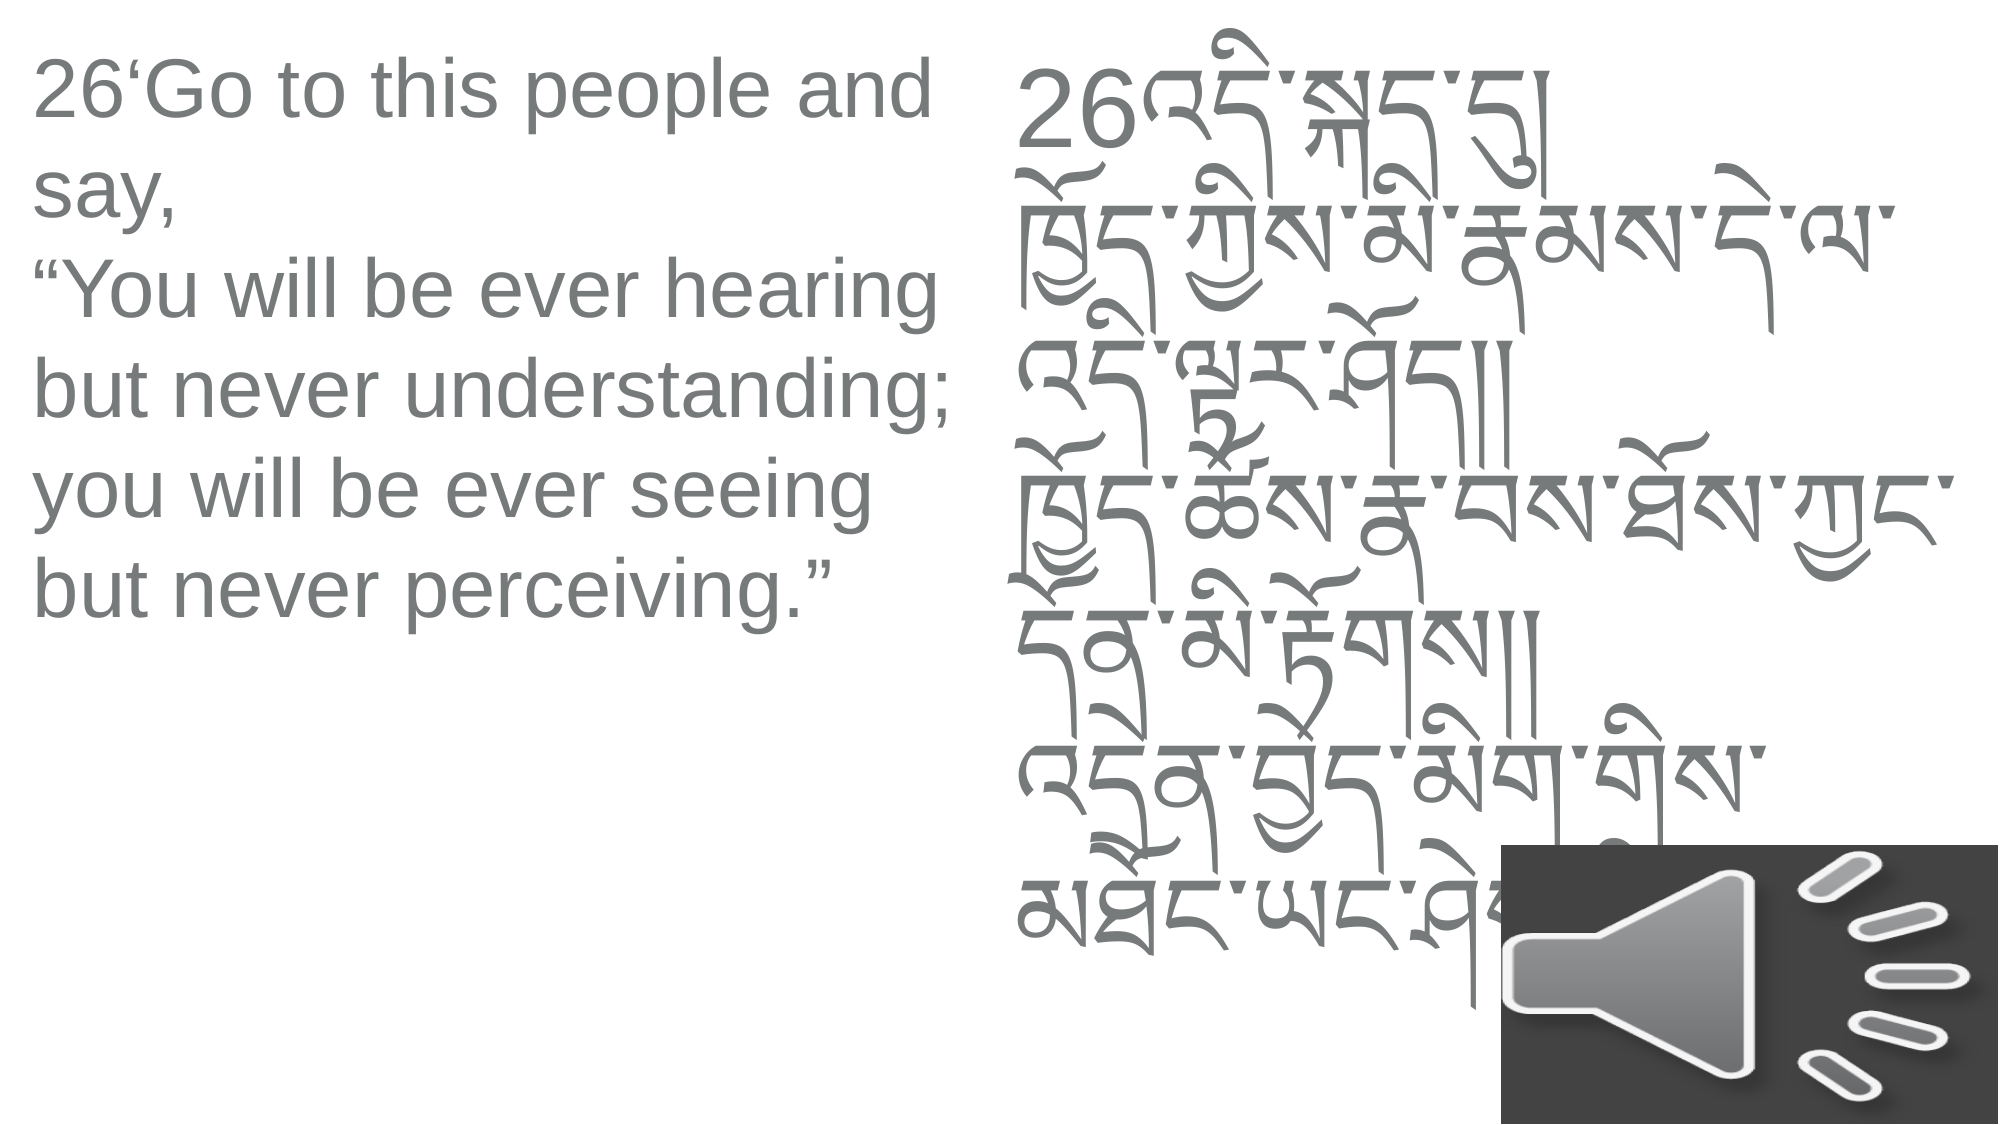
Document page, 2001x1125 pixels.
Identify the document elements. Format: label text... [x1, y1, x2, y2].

picture [1500, 843, 2000, 1125]
text_box 26‘Go to this people and say, “You will be ever hearing but never understanding; you will be ever seeing but never perceiving.” [18, 27, 973, 1104]
text_box 26འདི་སྐད༌དུ། ཁྱོད་ཀྱིས་མི་རྣམས་དེ་ལ་འདི་ལྟར༌ཤོད།། ཁྱོད་ཚོས་རྣ་བས་ཐོས་ཀྱང་དོན་མི༌རྟོགས།། འདྲེན་བྱེད་མིག་གིས་མཐོང་ཡང་ཤེས་མི༌འགྱུར།། [999, 27, 2000, 1104]
